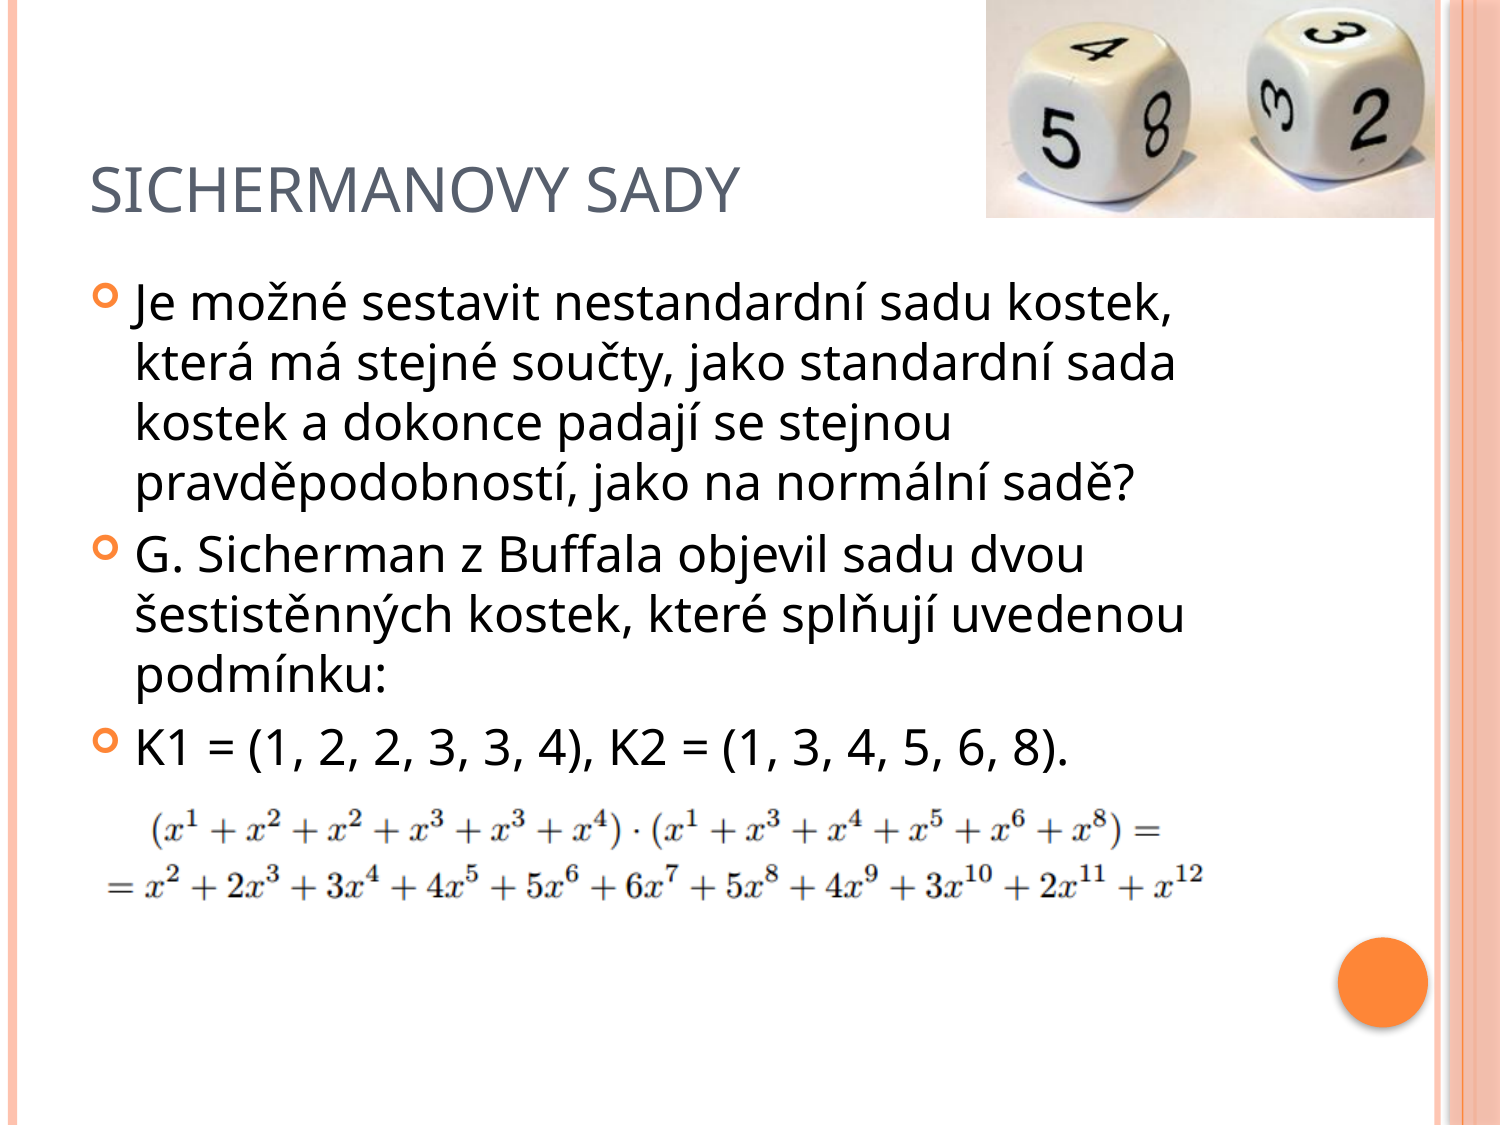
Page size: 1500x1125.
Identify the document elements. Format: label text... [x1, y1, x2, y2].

list Je možné sestavit nestandardní sadu kostek, která má stejné součty, jako standardní sada kostek a dokonce padají se stejnou pravděpodobností, jako na normální sadě? G. Sicherman z Buffala objevil sadu dvou šestistěnných kostek, které splňují uvedenou podmínku: K1 = (1, 2, 2, 3, 3, 4), K2 = (1, 3, 4, 5, 6, 8). [75, 262, 1300, 1062]
picture [87, 798, 1211, 926]
picture [985, 0, 1436, 219]
title Sichermanovy sady [75, 45, 1300, 233]
